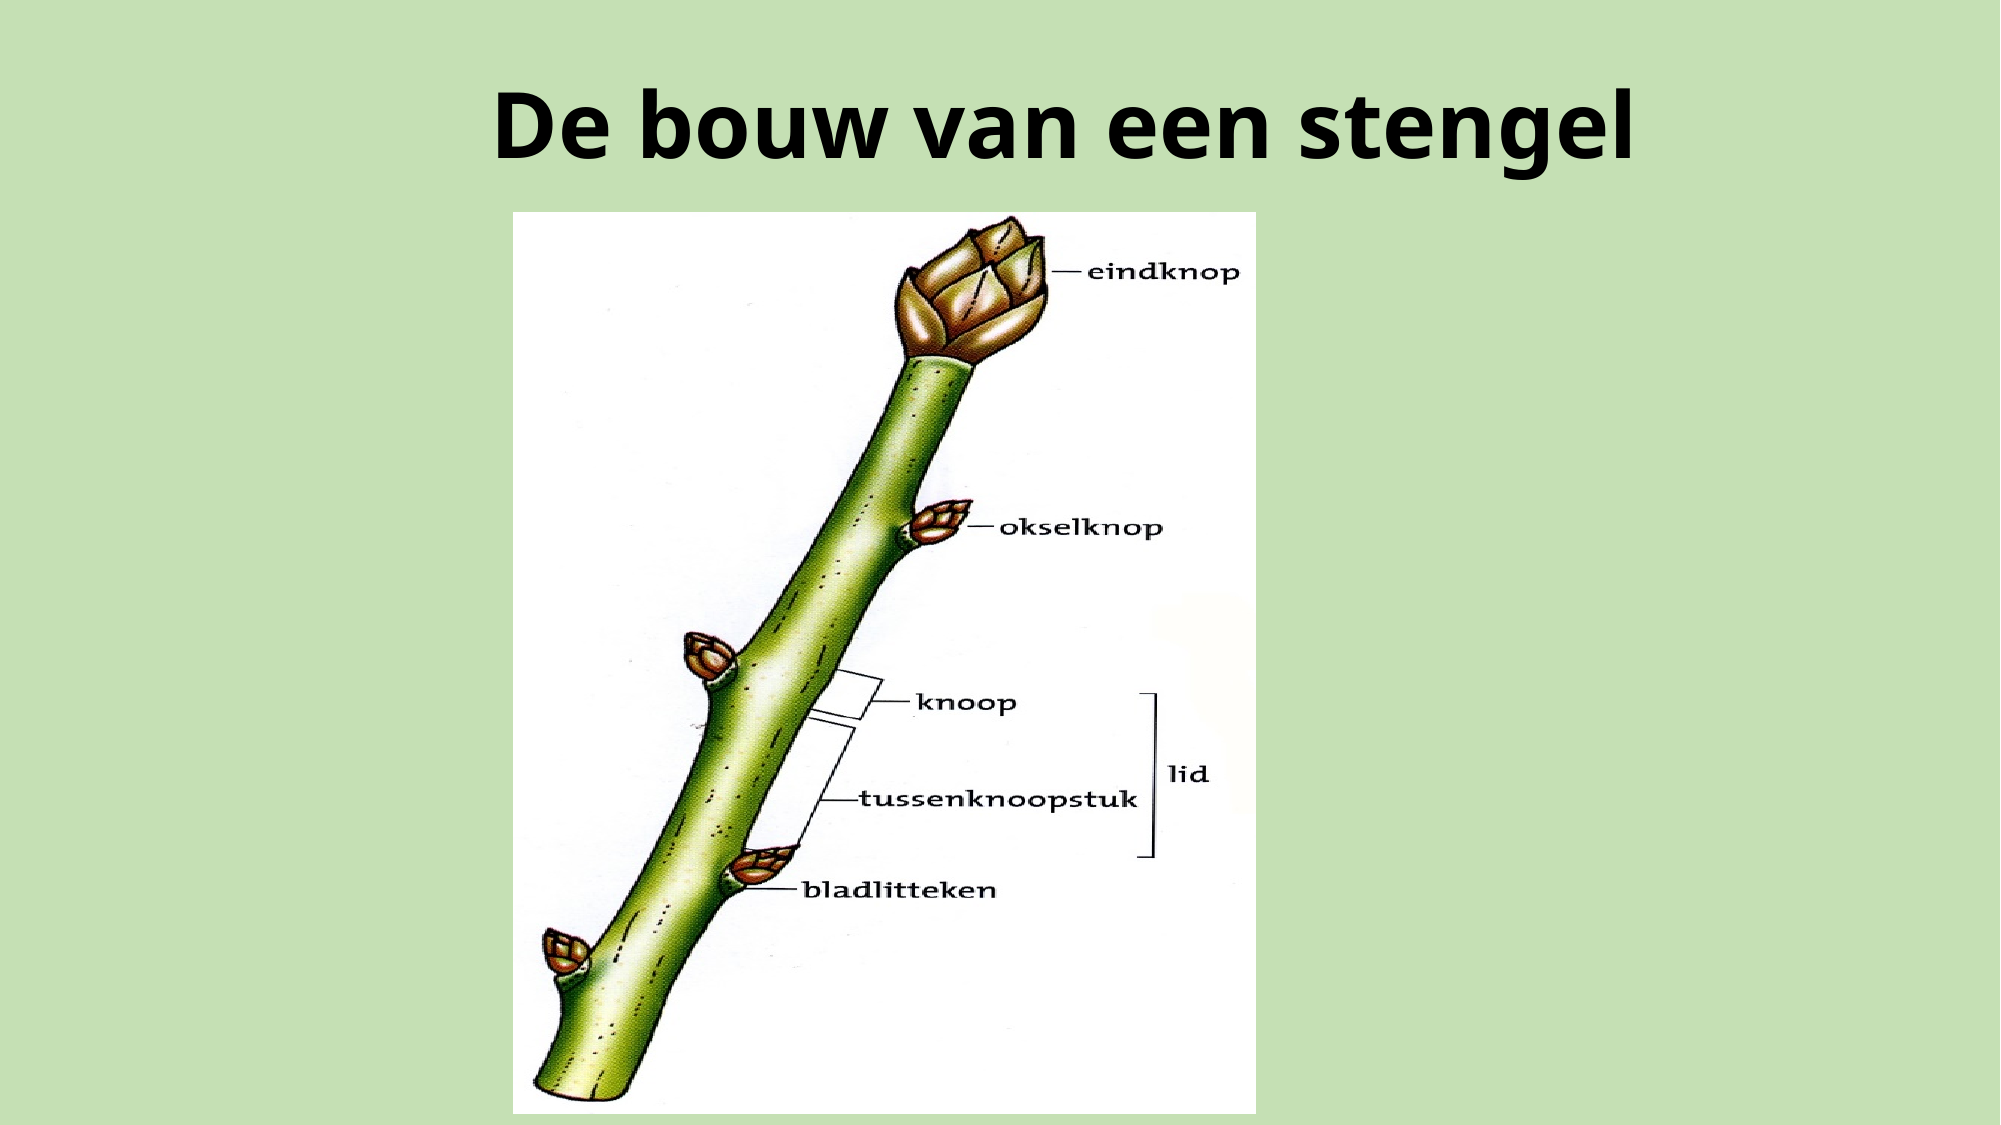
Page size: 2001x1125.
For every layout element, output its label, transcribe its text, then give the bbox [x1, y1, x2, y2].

title De bouw van een stengel [475, 20, 2000, 238]
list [513, 212, 1256, 1114]
